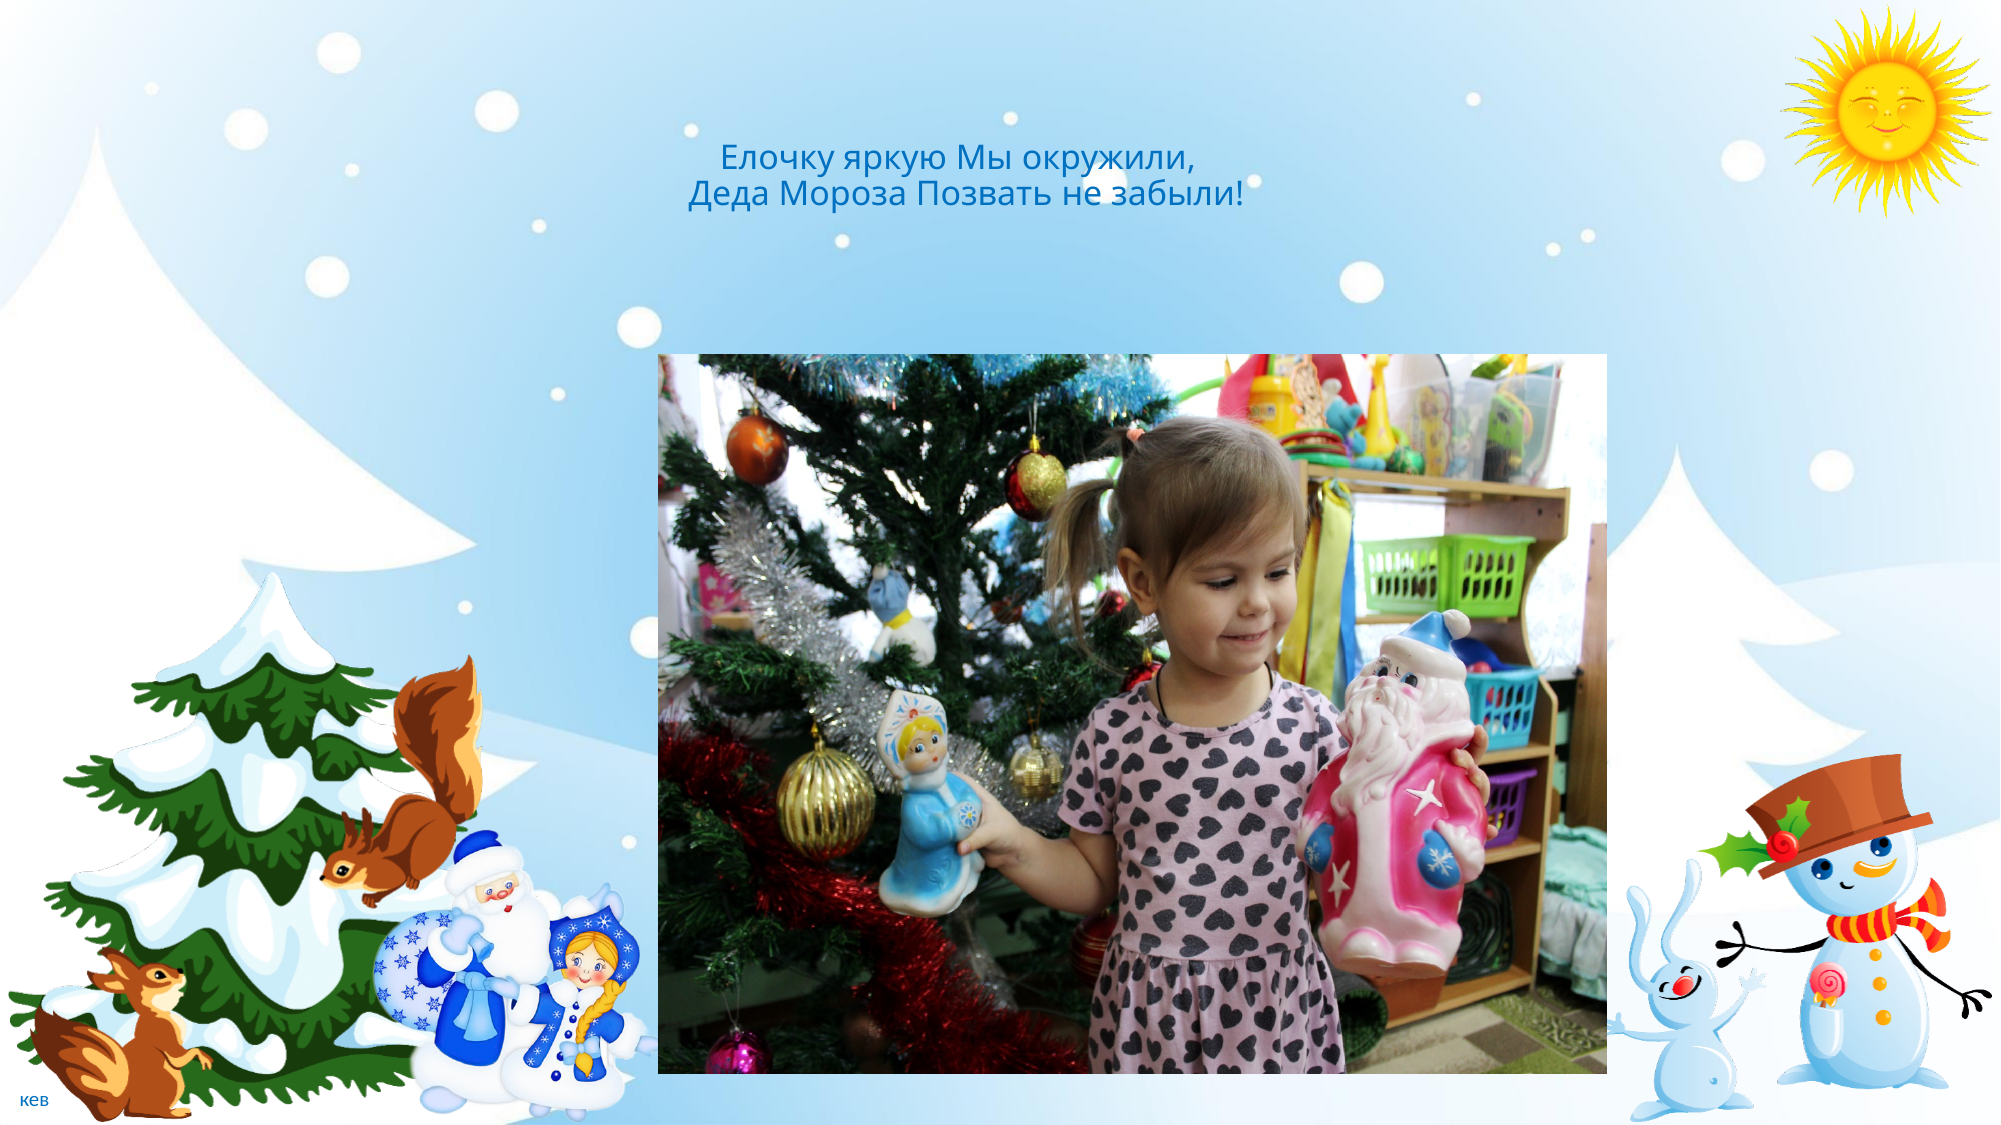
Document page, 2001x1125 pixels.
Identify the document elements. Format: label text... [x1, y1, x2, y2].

title Елочку яркую Мы окружили, Деда Мороза Позвать не забыли! [144, 57, 1781, 373]
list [658, 354, 1607, 1074]
picture [0, 0, 2001, 1125]
